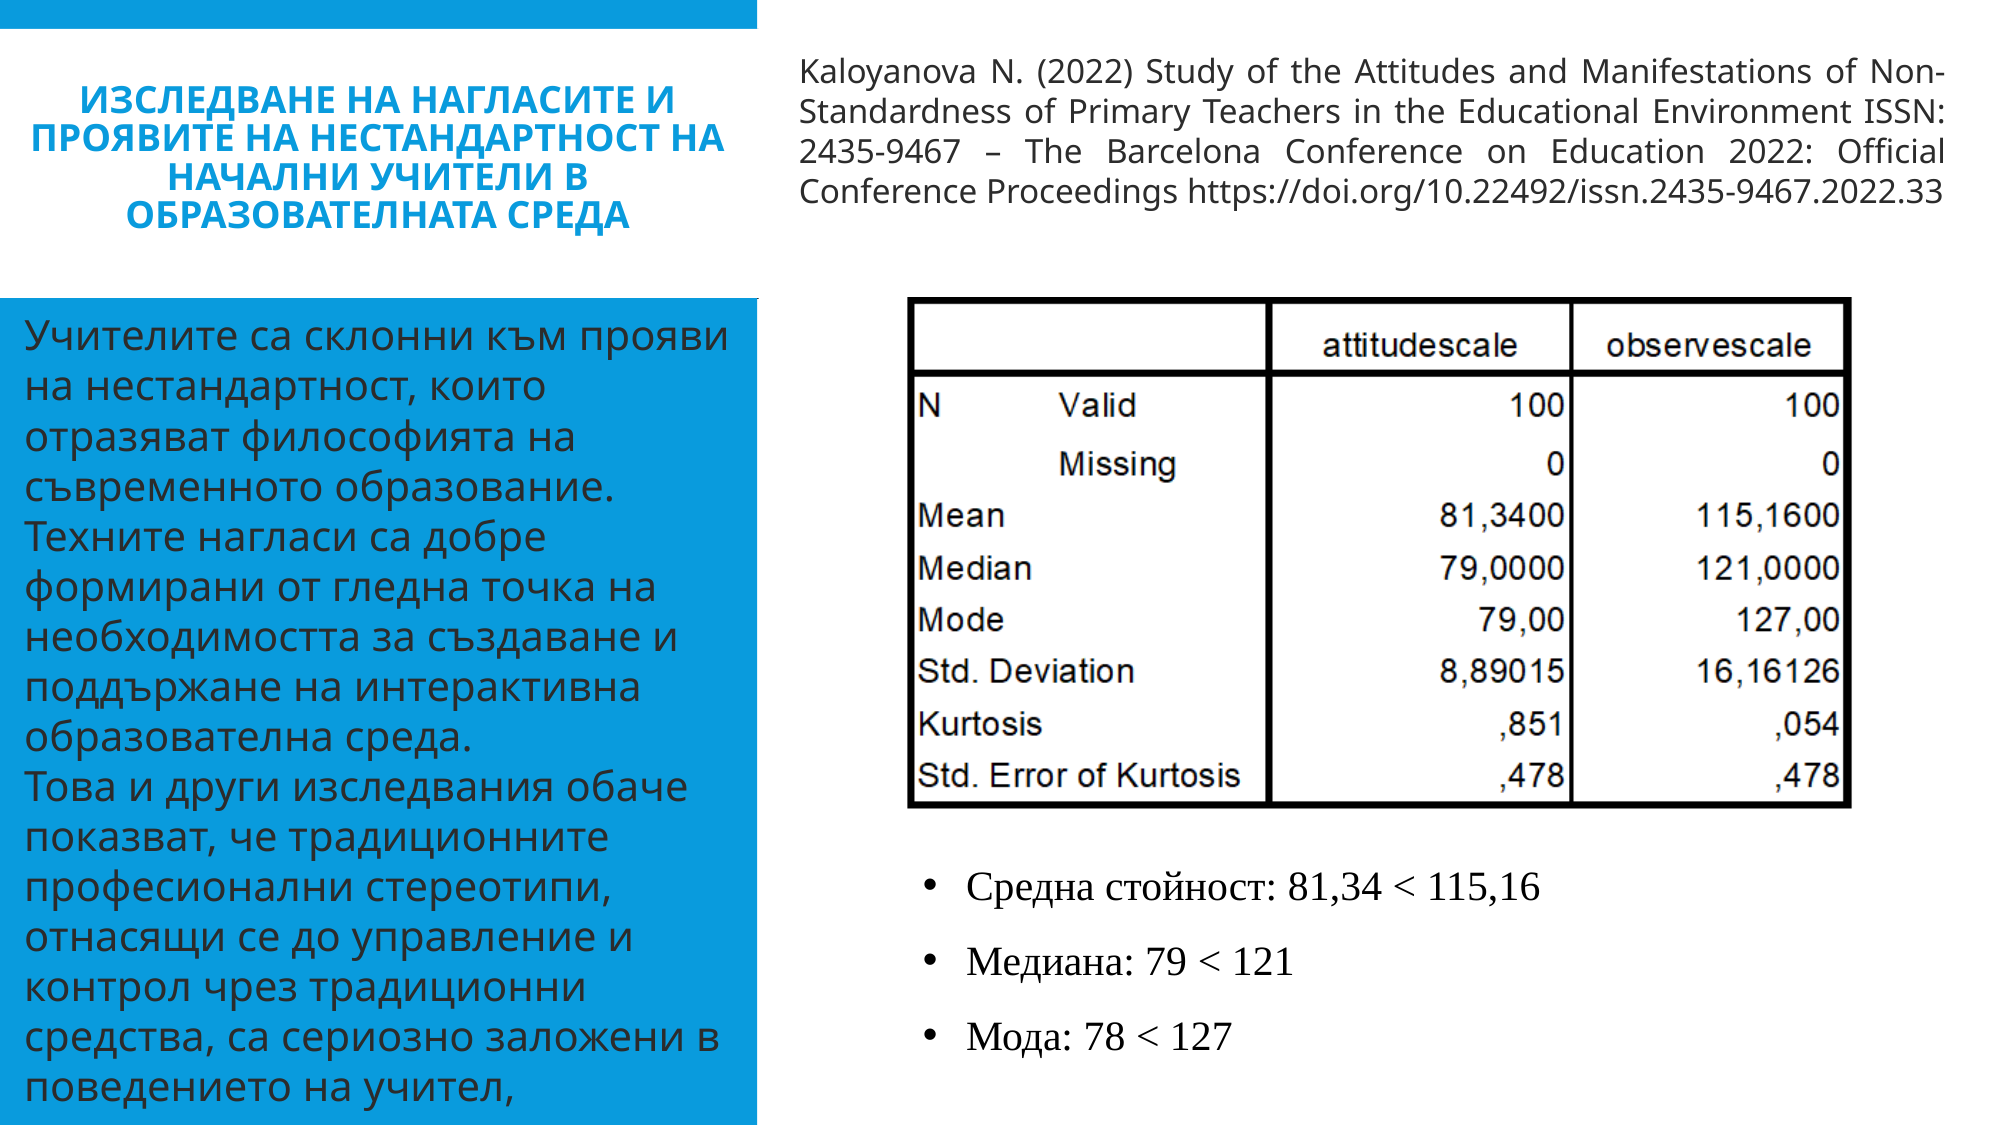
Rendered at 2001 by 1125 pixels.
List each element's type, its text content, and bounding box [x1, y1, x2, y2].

text_box [758, 0, 2000, 1125]
title Изследване на нагласите и проявите на нестандартност на начални учители в образователната среда [0, 25, 756, 295]
text_box [0, 299, 758, 1125]
text_box Средна стойност: 81,34 < 115,16 Медиана: 79 < 121 Мода: 78 < 127 [908, 826, 1908, 1067]
text_box Kaloyanova N. (2022) Study of the Attitudes and Manifestations of Non-Standardness of Primary Teachers in the Educational Environment ISSN: 2435-9467 – The Barcelona Conference on Education 2022: Official Conference Proceedings https://doi.org/10.22492/issn.2435-9467.2022.33 [784, 42, 1975, 217]
text_box [0, 0, 758, 28]
picture [889, 297, 1870, 833]
text_box [0, 28, 758, 299]
text_box Учителите са склонни към прояви на нестандартност, които отразяват философията на съвременното образование. Техните нагласи са добре формирани от гледна точка на необходимостта за създаване и поддържане на интерактивна образователна среда. Това и други изследвания обаче показват, че традиционните професионални стереотипи, отнасящи се до управление и контрол чрез традиционни средства, са сериозно заложени в поведението на учител, независимо от неговата възраст, опит или работно място. [9, 301, 747, 1125]
